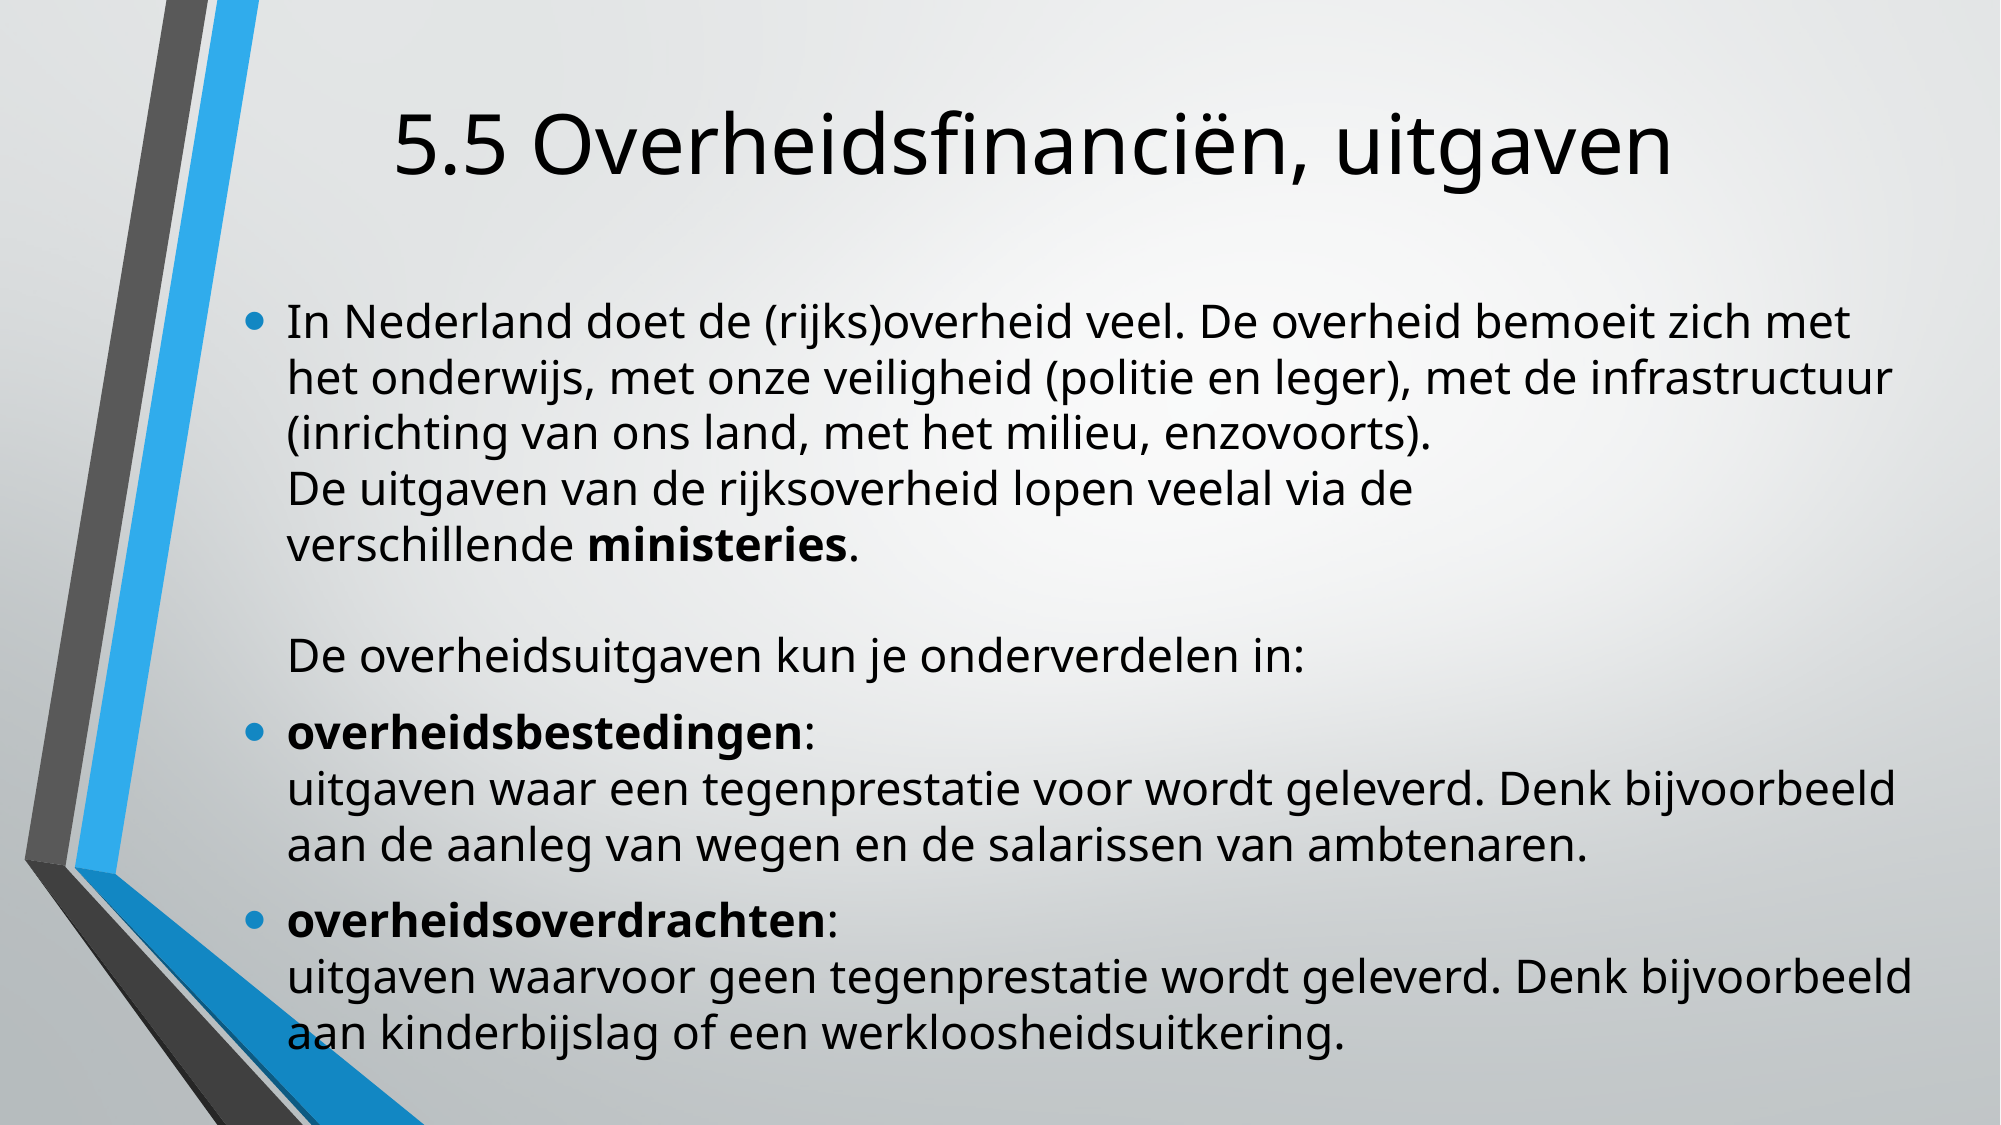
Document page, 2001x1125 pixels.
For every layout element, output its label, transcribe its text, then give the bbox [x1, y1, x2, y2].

title 5.5 Overheidsfinanciën, uitgaven [212, 53, 1856, 229]
list In Nederland doet de (rijks)overheid veel. De overheid bemoeit zich met het onderwijs, met onze veiligheid (politie en leger), met de infrastructuur (inrichting van ons land, met het milieu, enzovoorts). De uitgaven van de rijksoverheid lopen veelal via de verschillende ministeries. De overheidsuitgaven kun je onderverdelen in: overheidsbestedingen: uitgaven waar een tegenprestatie voor wordt geleverd. Denk bijvoorbeeld aan de aanleg van wegen en de salarissen van ambtenaren. overheidsoverdrachten: uitgaven waarvoor geen tegenprestatie wordt geleverd. Denk bijvoorbeeld aan kinderbijslag of een werkloosheidsuitkering. [228, 284, 1935, 1072]
